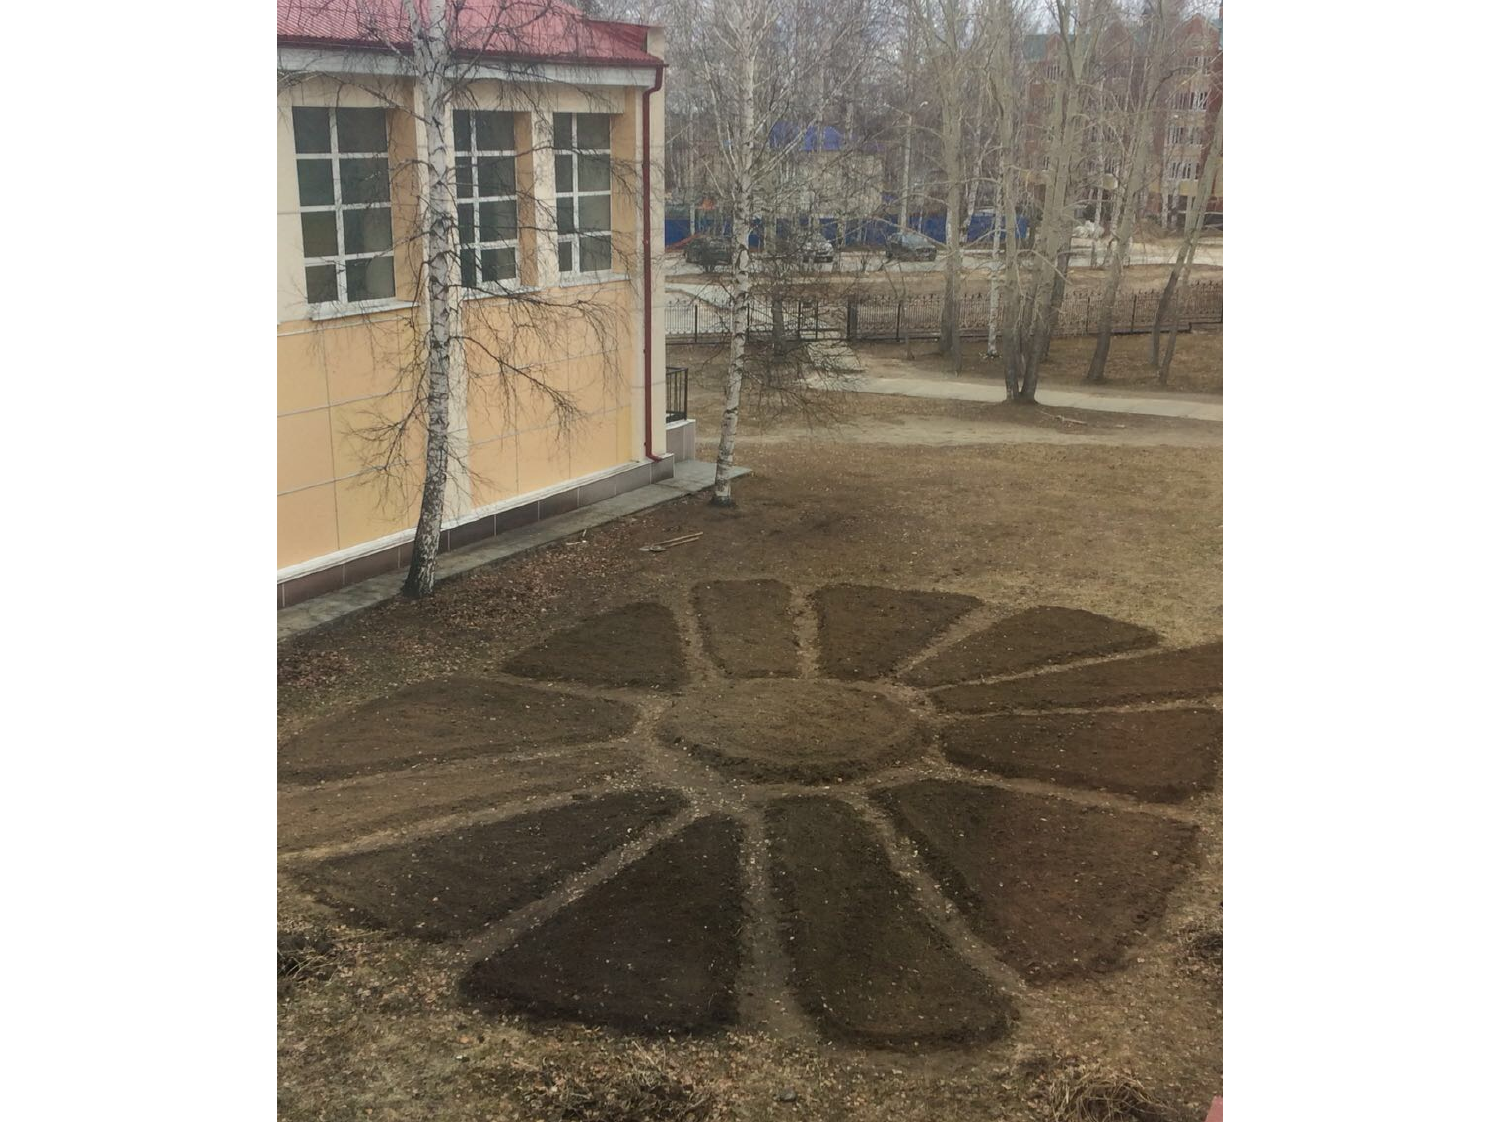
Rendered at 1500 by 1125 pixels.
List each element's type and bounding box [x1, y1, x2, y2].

list [277, 0, 1223, 1122]
